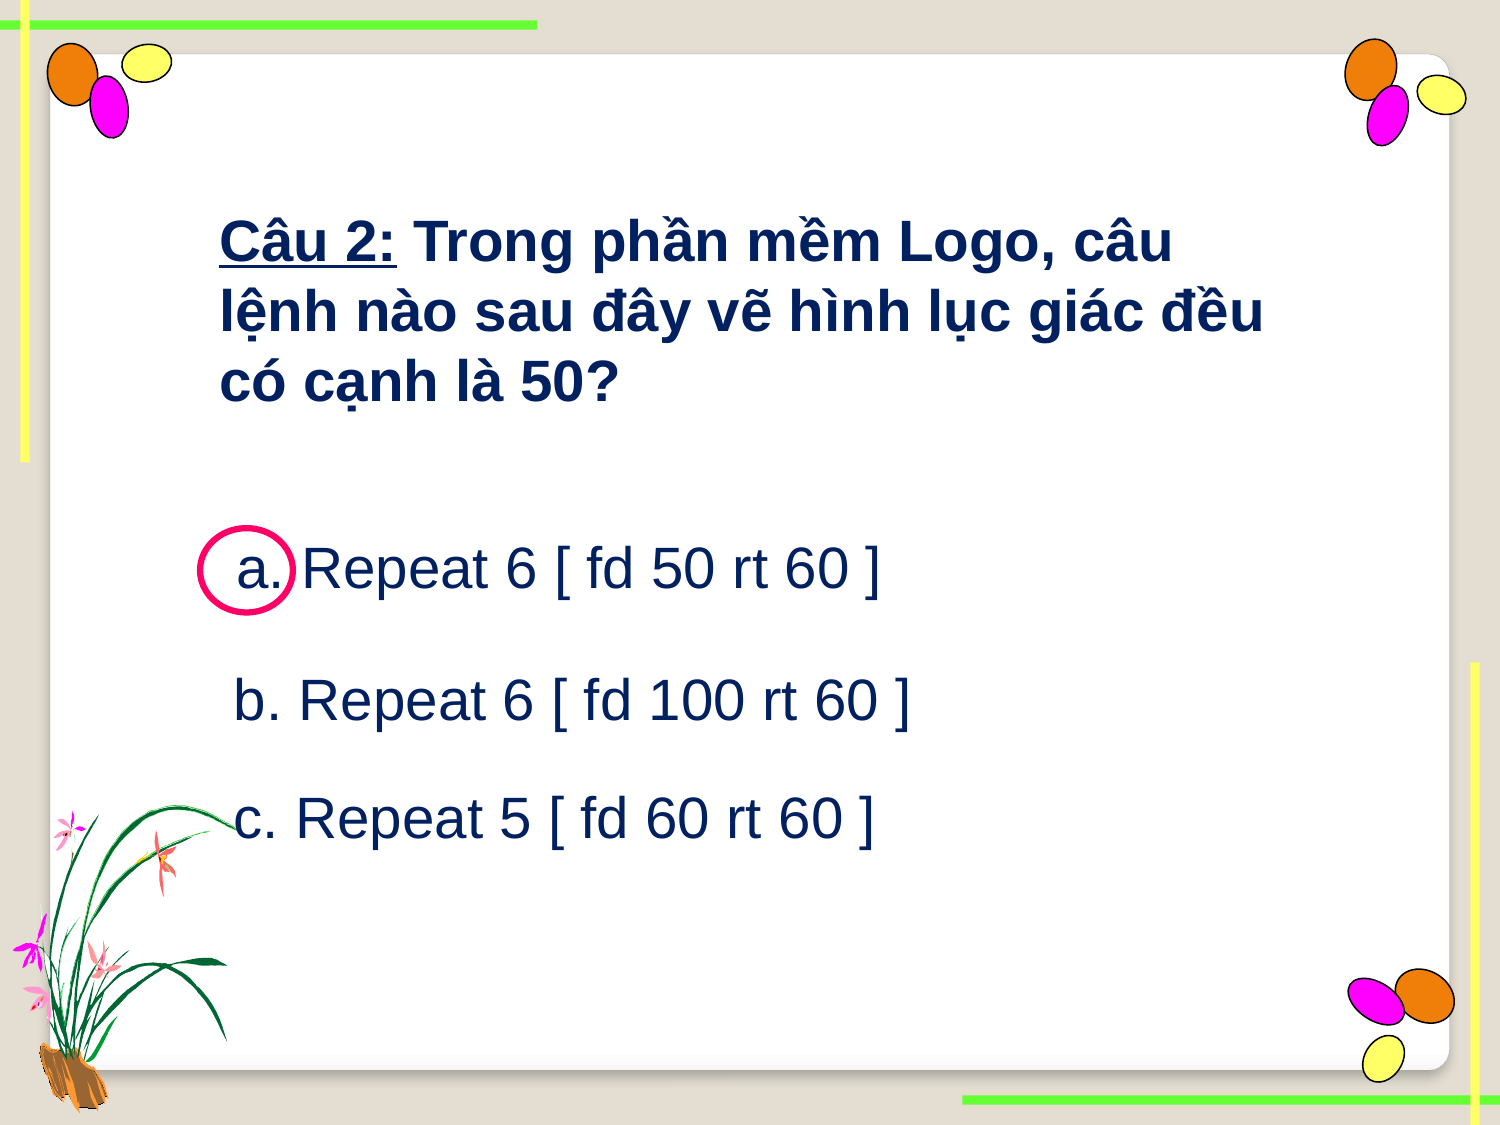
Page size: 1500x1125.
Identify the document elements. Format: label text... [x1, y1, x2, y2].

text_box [1325, 966, 1452, 1068]
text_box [962, 662, 1500, 1125]
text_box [12, 804, 241, 1114]
text_box a. Repeat 6 [ fd 50 rt 60 ] [221, 523, 898, 654]
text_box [1337, 49, 1463, 151]
text_box [200, 535, 221, 606]
text_box c. Repeat 5 [ fd 60 rt 60 ] [218, 772, 892, 858]
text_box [0, 0, 538, 463]
text_box b. Repeat 6 [ fd 100 rt 60 ] [219, 654, 928, 740]
text_box Câu 2: Trong phần mềm Logo, câu lệnh nào sau đây vẽ hình lục giác đều có cạnh là 50? [545, 200, 1275, 417]
